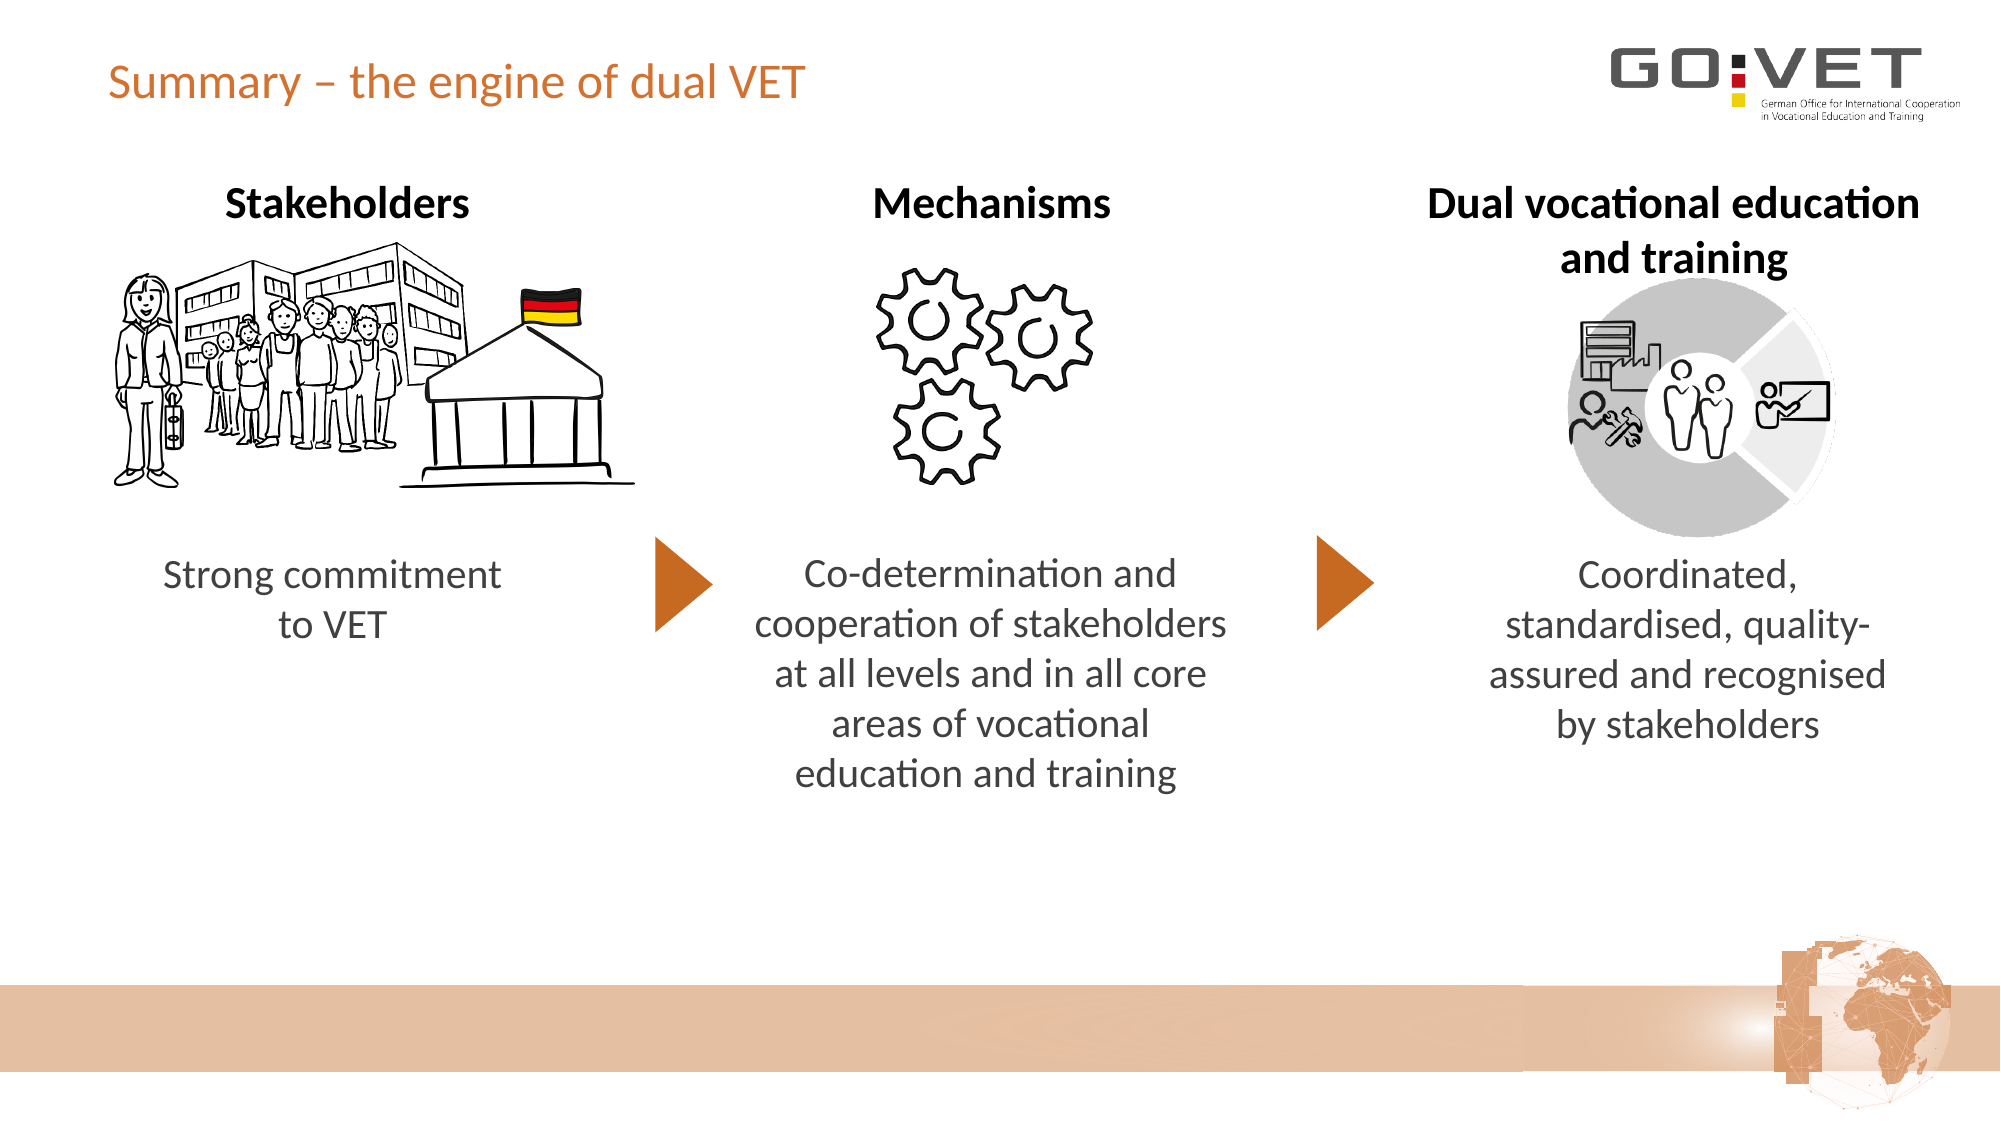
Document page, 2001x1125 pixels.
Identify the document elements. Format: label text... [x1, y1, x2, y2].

picture [1558, 277, 1836, 538]
picture [876, 268, 1093, 485]
text_box Mechanisms [830, 172, 1154, 279]
title Summary – the engine of dual VET [108, 48, 1585, 122]
text_box [1315, 532, 1376, 633]
text_box Stakeholders [201, 172, 494, 240]
list Strong commitment to VET [119, 546, 556, 739]
text_box [654, 534, 715, 635]
picture [114, 240, 635, 488]
text_box Dual vocational education and training [1426, 172, 1922, 283]
text_box Coordinated, standardised, quality-assured and recognised by stakeholders [1463, 539, 1913, 755]
text_box Co-determination and cooperation of stakeholders at all levels and in all core areas of vocational education and training [734, 538, 1247, 804]
picture [1611, 48, 1960, 122]
